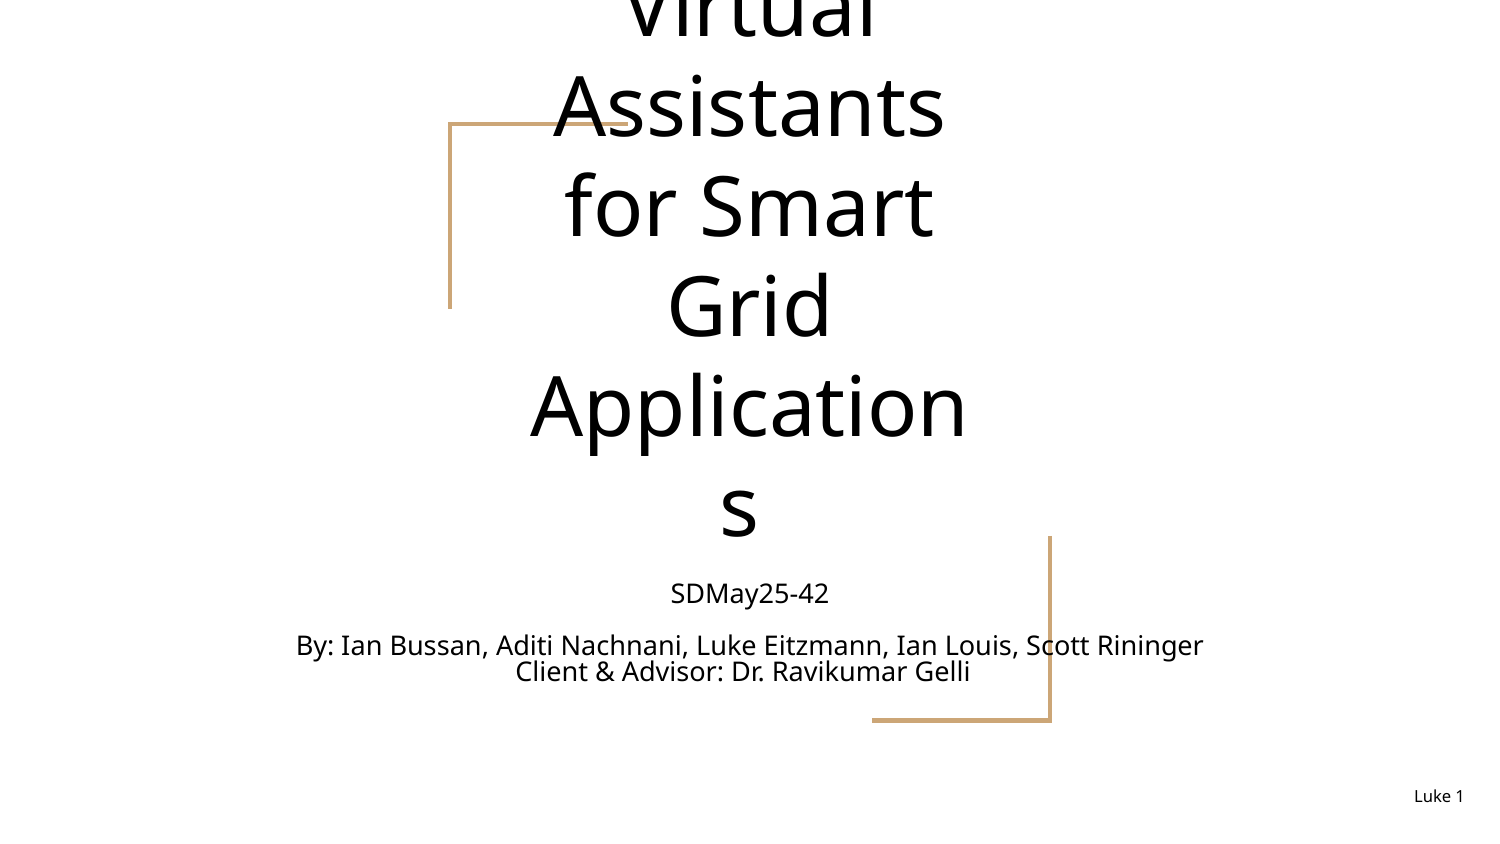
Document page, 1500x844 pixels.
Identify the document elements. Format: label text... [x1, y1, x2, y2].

title GridGPT 2.0: AI Virtual Assistants for Smart Grid Applications [499, 315, 1001, 567]
subtitle SDMay25-42 By: Ian Bussan, Aditi Nachnani, Luke Eitzmann, Ian Louis, Scott Rininger Client & Advisor: Dr. Ravikumar Gelli [51, 567, 1449, 698]
slide_number Luke 1 [1389, 764, 1480, 830]
